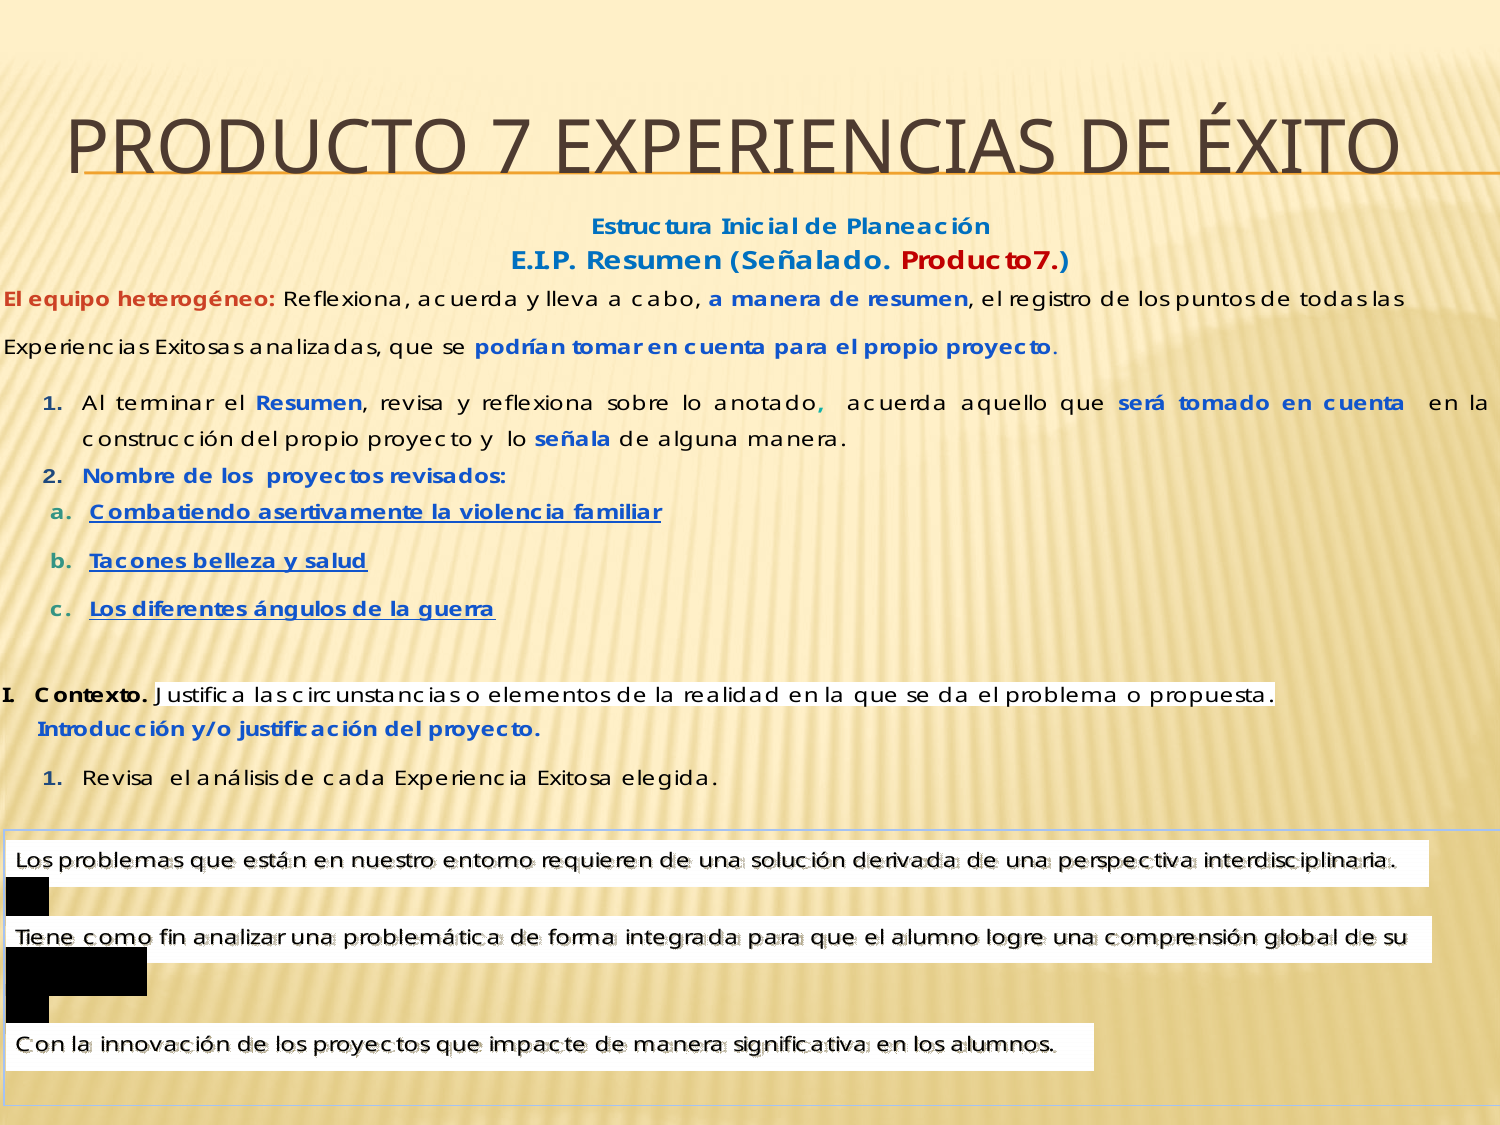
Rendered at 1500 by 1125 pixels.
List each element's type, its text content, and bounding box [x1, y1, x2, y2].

picture [0, 212, 1500, 1107]
title Producto 7 experiencias de éxito [49, 75, 1475, 211]
